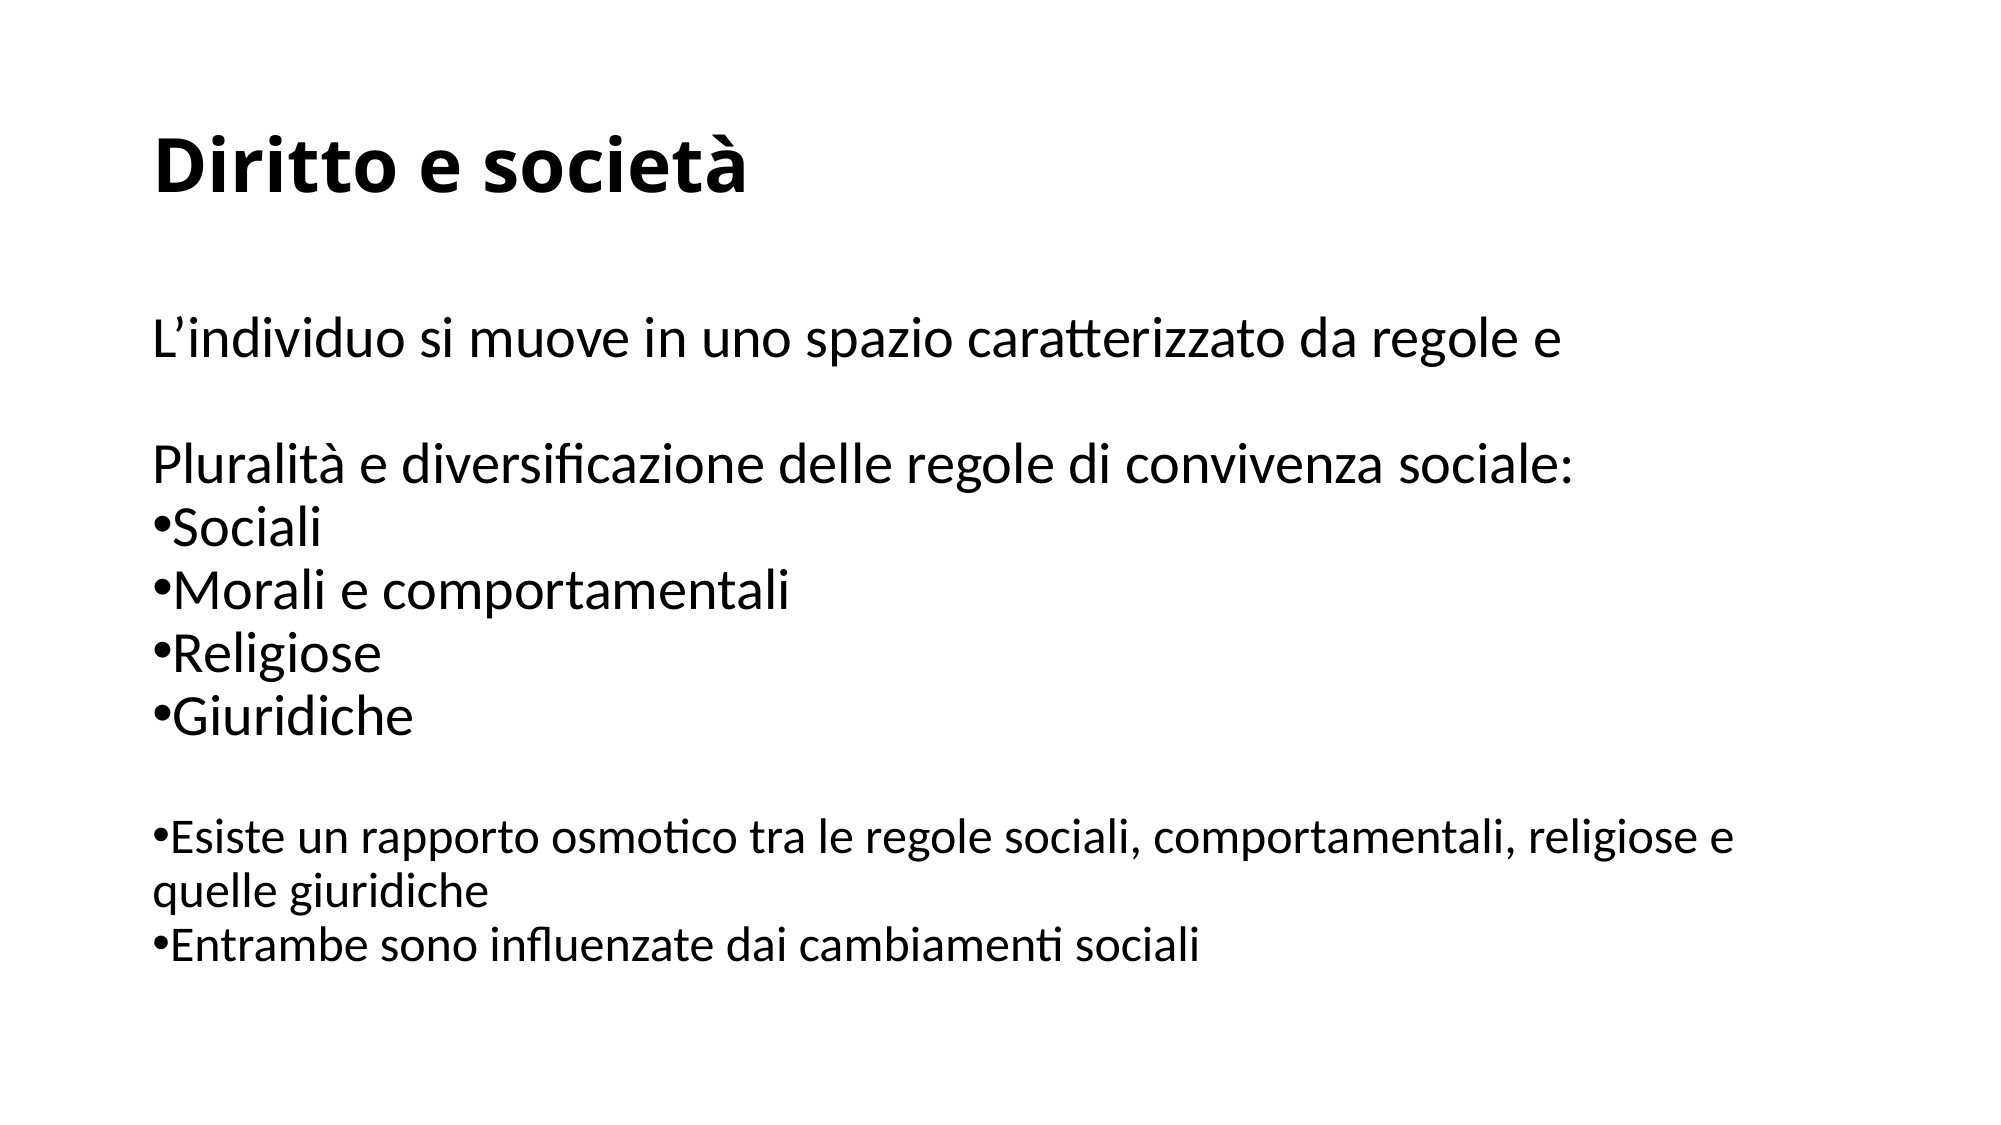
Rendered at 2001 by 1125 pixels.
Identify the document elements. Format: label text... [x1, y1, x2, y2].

title Diritto e società [137, 59, 1863, 278]
list L’individuo si muove in uno spazio caratterizzato da regole e Pluralità e diversificazione delle regole di convivenza sociale: Sociali Morali e comportamentali Religiose Giuridiche Esiste un rapporto osmotico tra le regole sociali, comportamentali, religiose e quelle giuridiche Entrambe sono influenzate dai cambiamenti sociali [137, 299, 1863, 1014]
